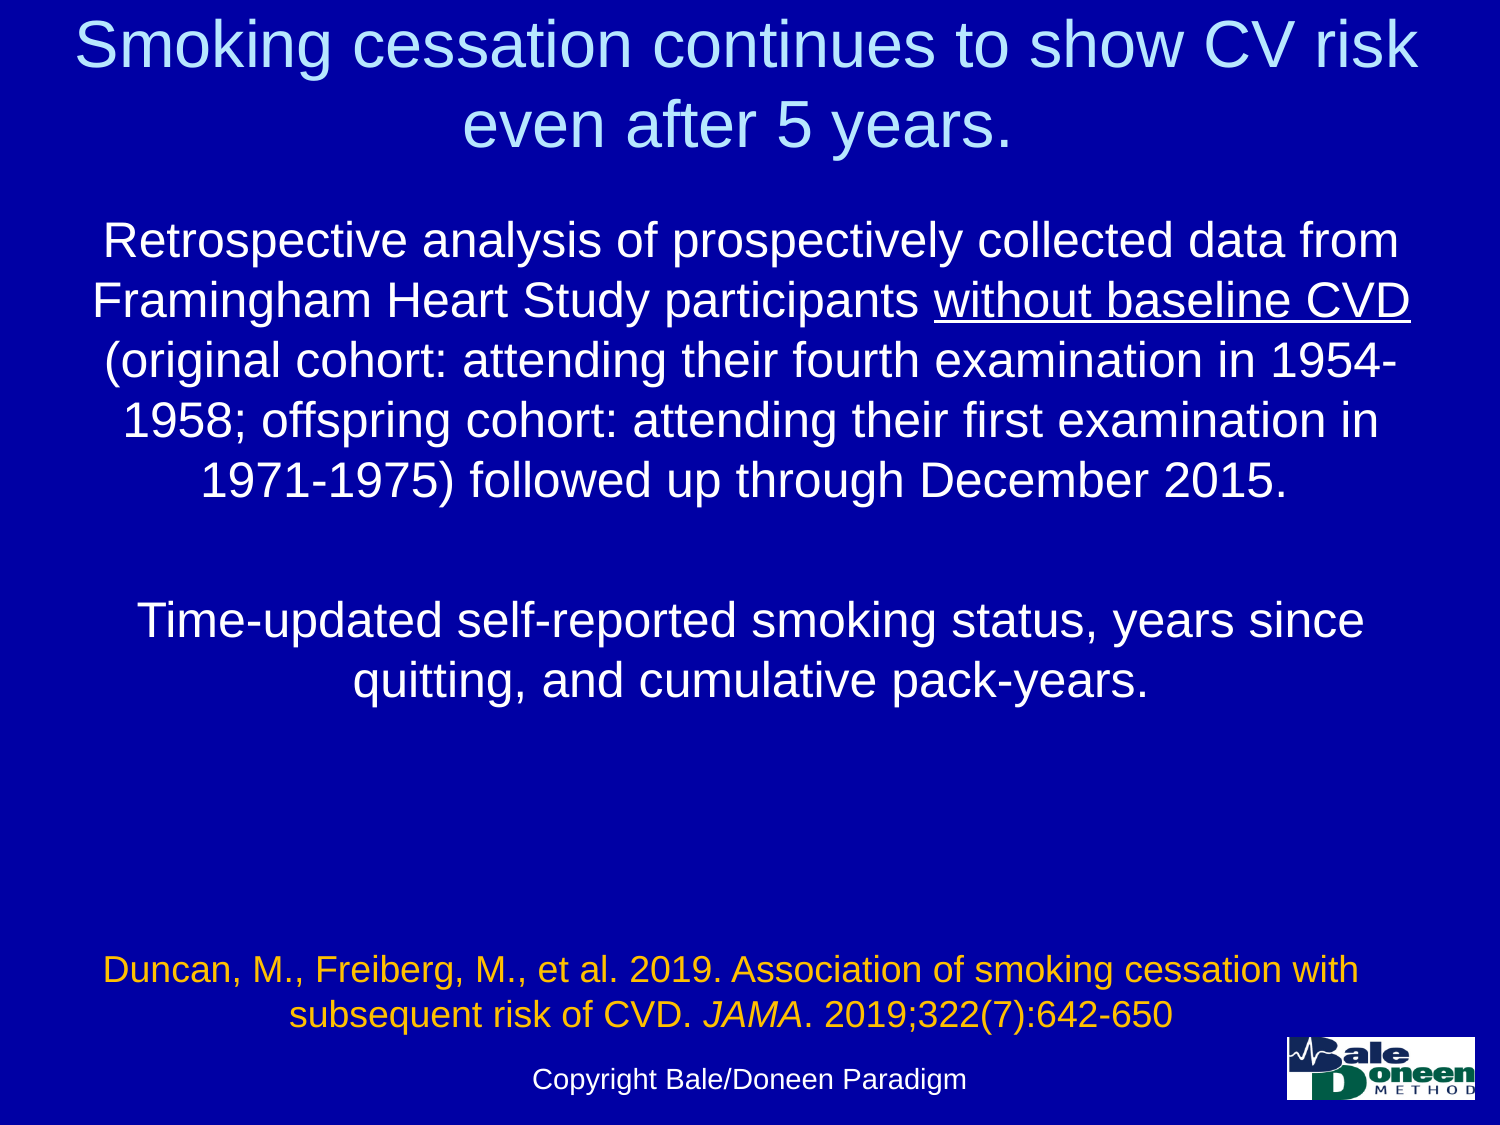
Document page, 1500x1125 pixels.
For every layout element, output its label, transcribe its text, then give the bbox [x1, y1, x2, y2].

footer Copyright Bale/Doneen Paradigm [512, 1043, 988, 1103]
list Retrospective analysis of prospectively collected data from Framingham Heart Study participants without baseline CVD (original cohort: attending their fourth examination in 1954-1958; offspring cohort: attending their first examination in 1971-1975) followed up through December 2015. Time-updated self-reported smoking status, years since quitting, and cumulative pack-years. [50, 199, 1453, 863]
text_box Duncan, M., Freiberg, M., et al. 2019. Association of smoking cessation with subsequent risk of CVD. JAMA. 2019;322(7):642-650 [0, 937, 1463, 1043]
picture [1287, 1037, 1475, 1100]
title Smoking cessation continues to show CV risk even after 5 years. [49, 37, 1446, 125]
